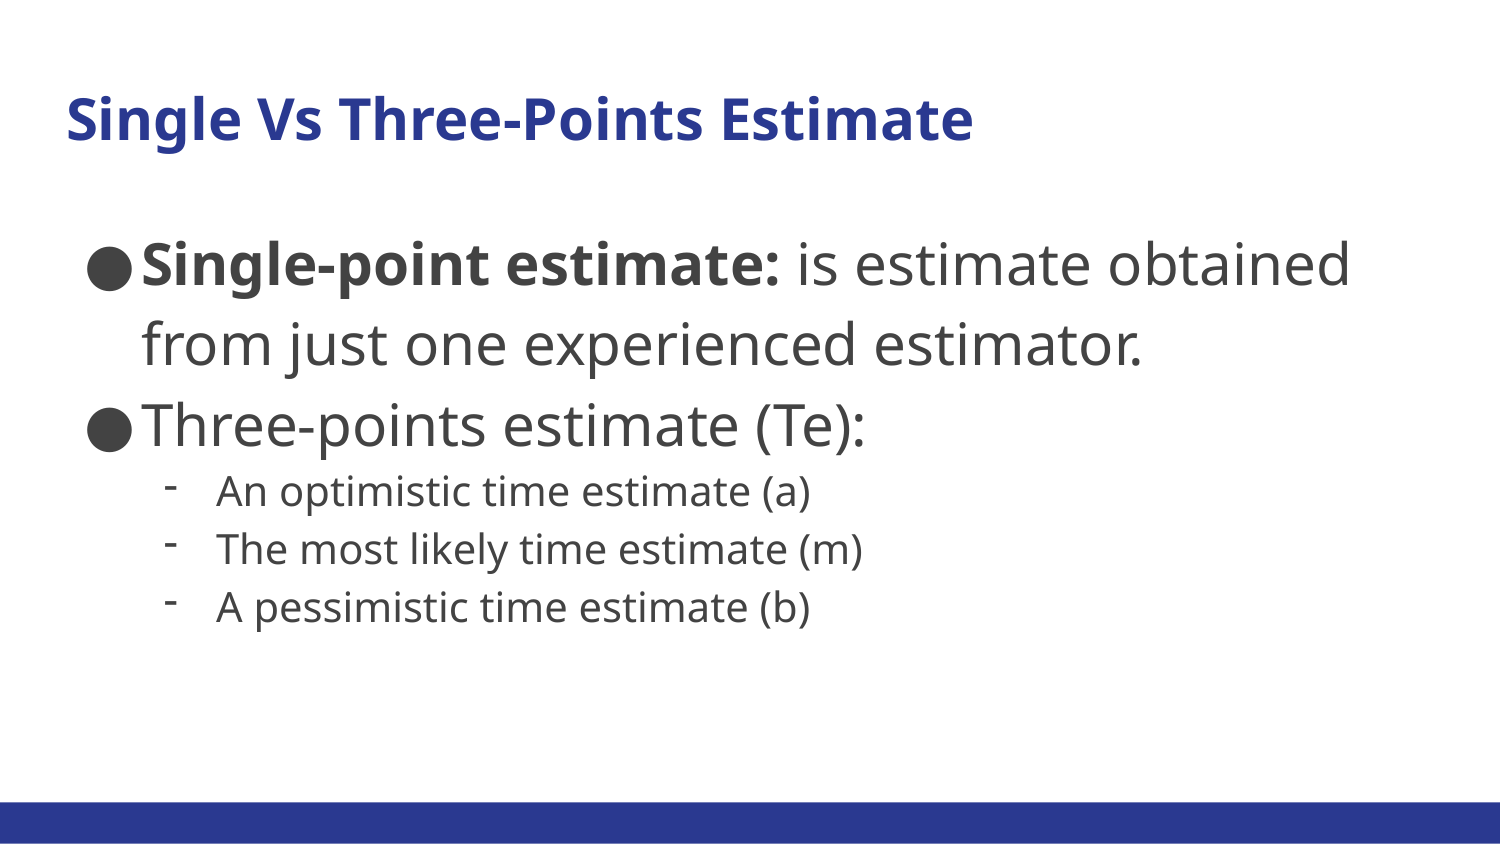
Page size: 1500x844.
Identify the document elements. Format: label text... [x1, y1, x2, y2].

title Single Vs Three-Points Estimate [51, 67, 1449, 167]
